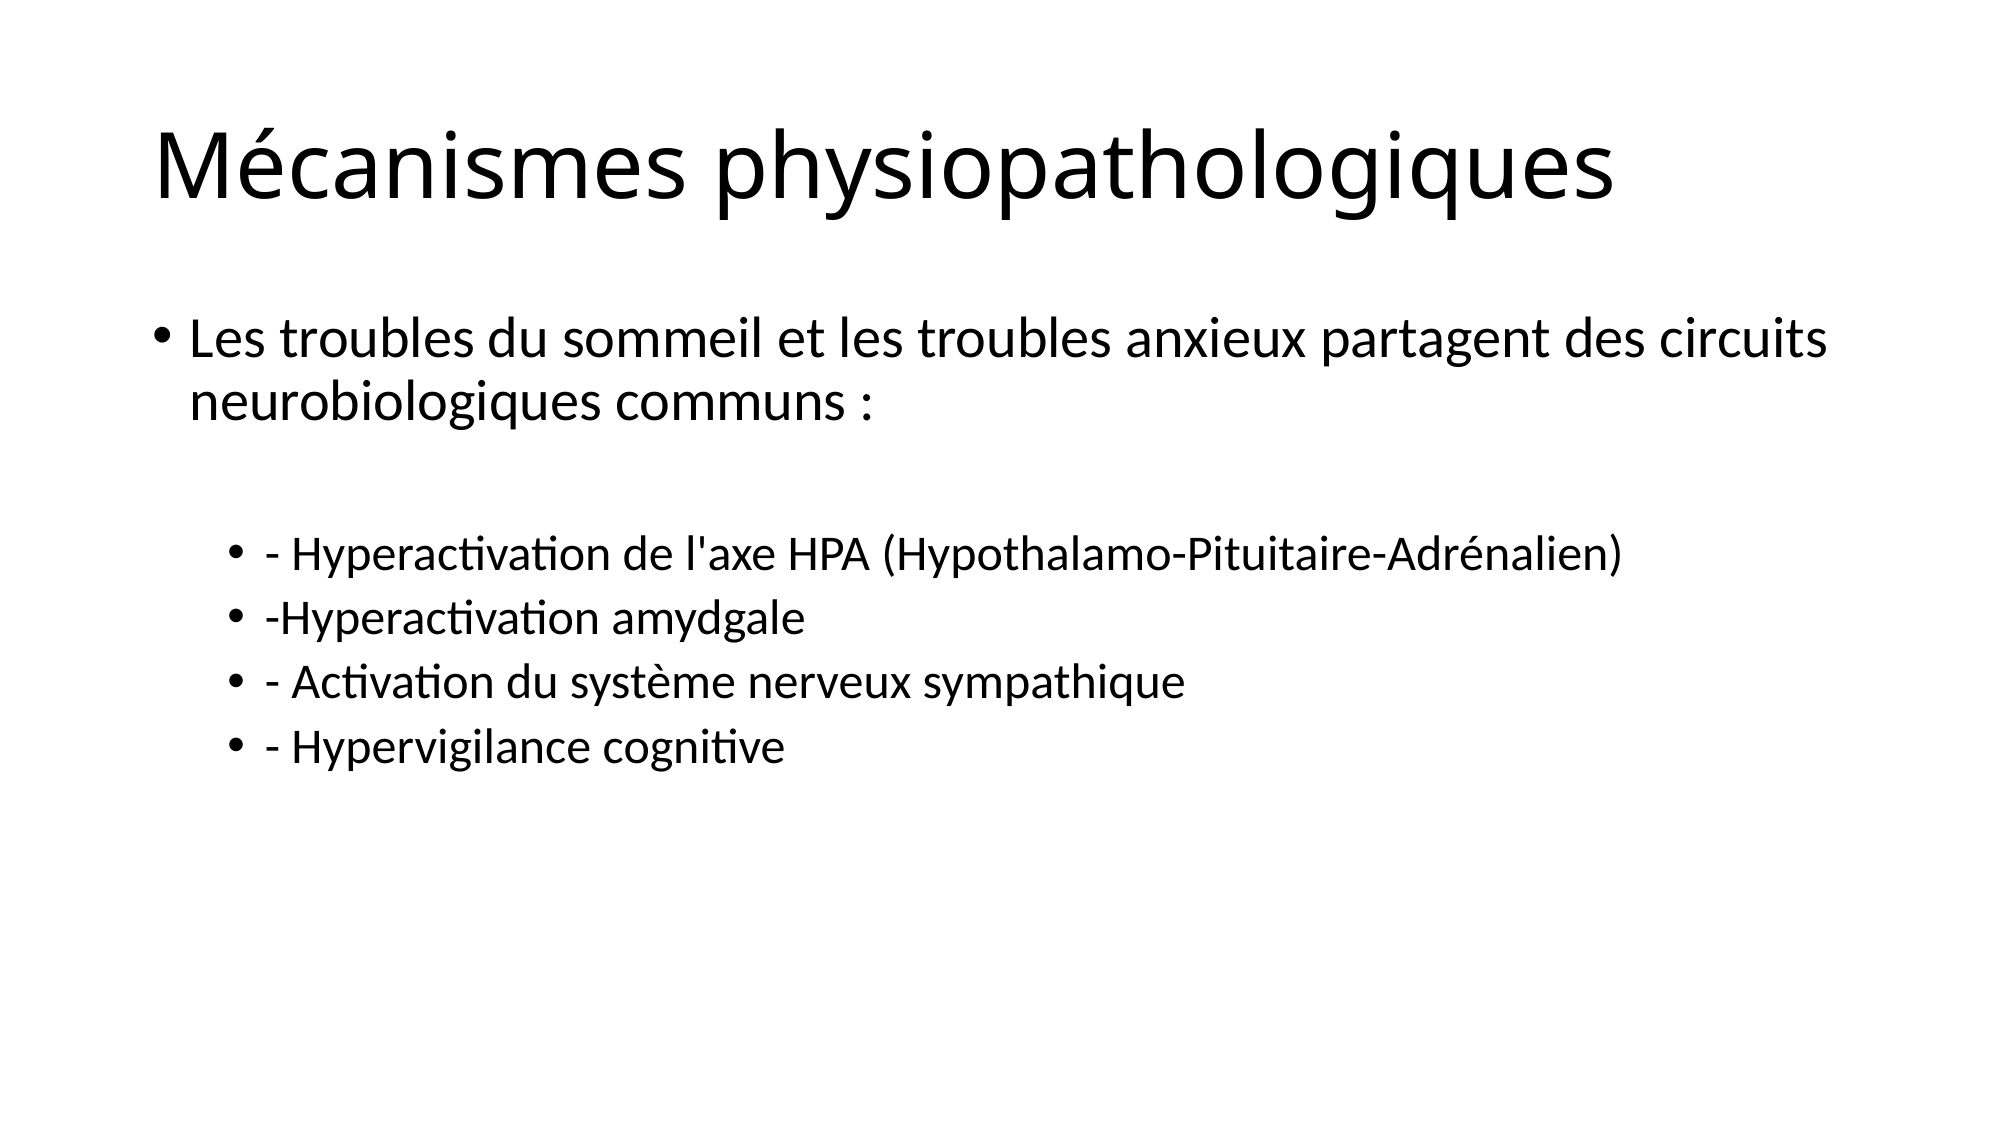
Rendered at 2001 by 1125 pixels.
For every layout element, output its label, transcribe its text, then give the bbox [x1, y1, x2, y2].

list Les troubles du sommeil et les troubles anxieux partagent des circuits neurobiologiques communs : - Hyperactivation de l'axe HPA (Hypothalamo-Pituitaire-Adrénalien) -Hyperactivation amydgale - Activation du système nerveux sympathique - Hypervigilance cognitive [137, 299, 1863, 1014]
title Mécanismes physiopathologiques [137, 59, 1863, 278]
